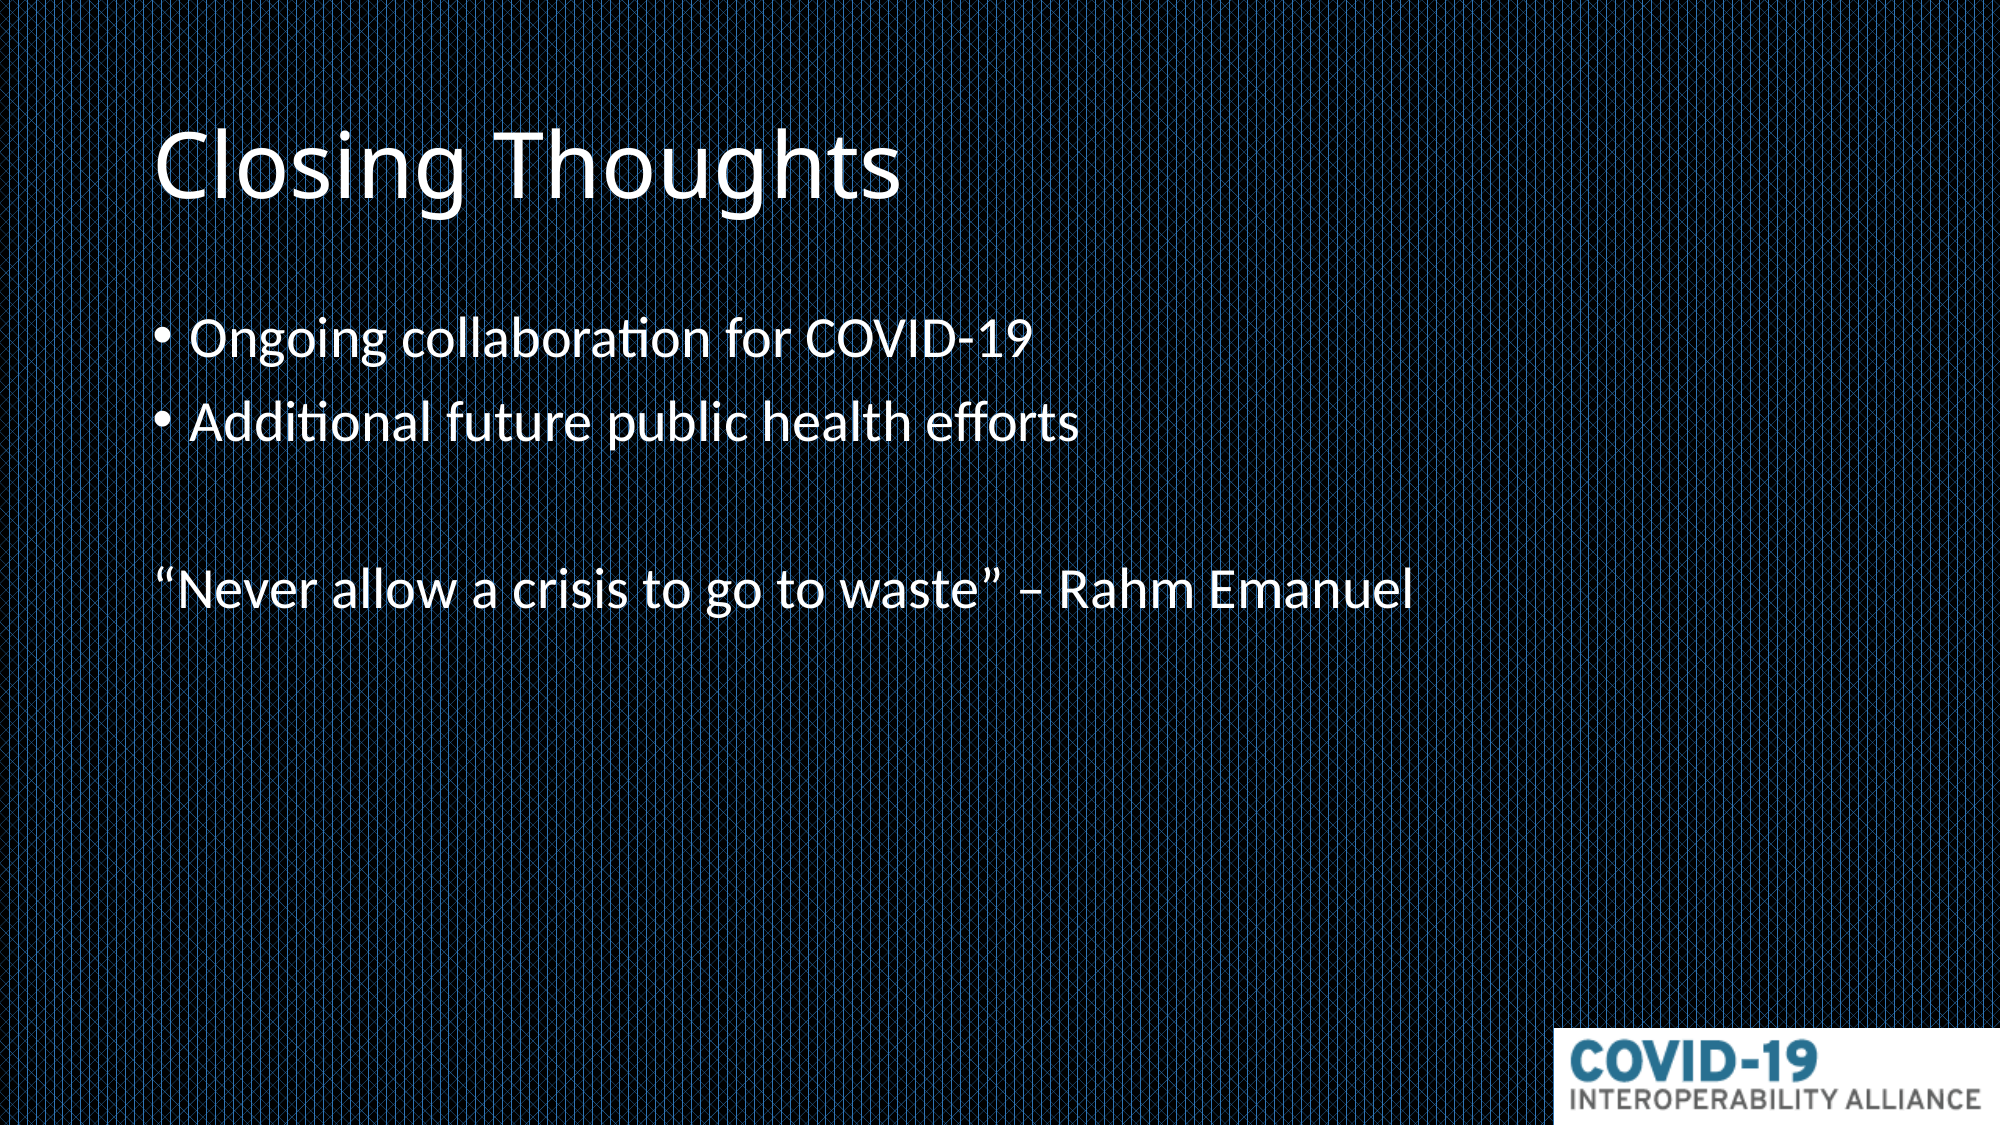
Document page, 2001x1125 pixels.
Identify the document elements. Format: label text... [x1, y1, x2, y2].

list Ongoing collaboration for COVID-19 Additional future public health efforts “Never allow a crisis to go to waste” – Rahm Emanuel [137, 299, 1863, 1014]
picture [1554, 1028, 2000, 1125]
title Closing Thoughts [137, 59, 1863, 278]
